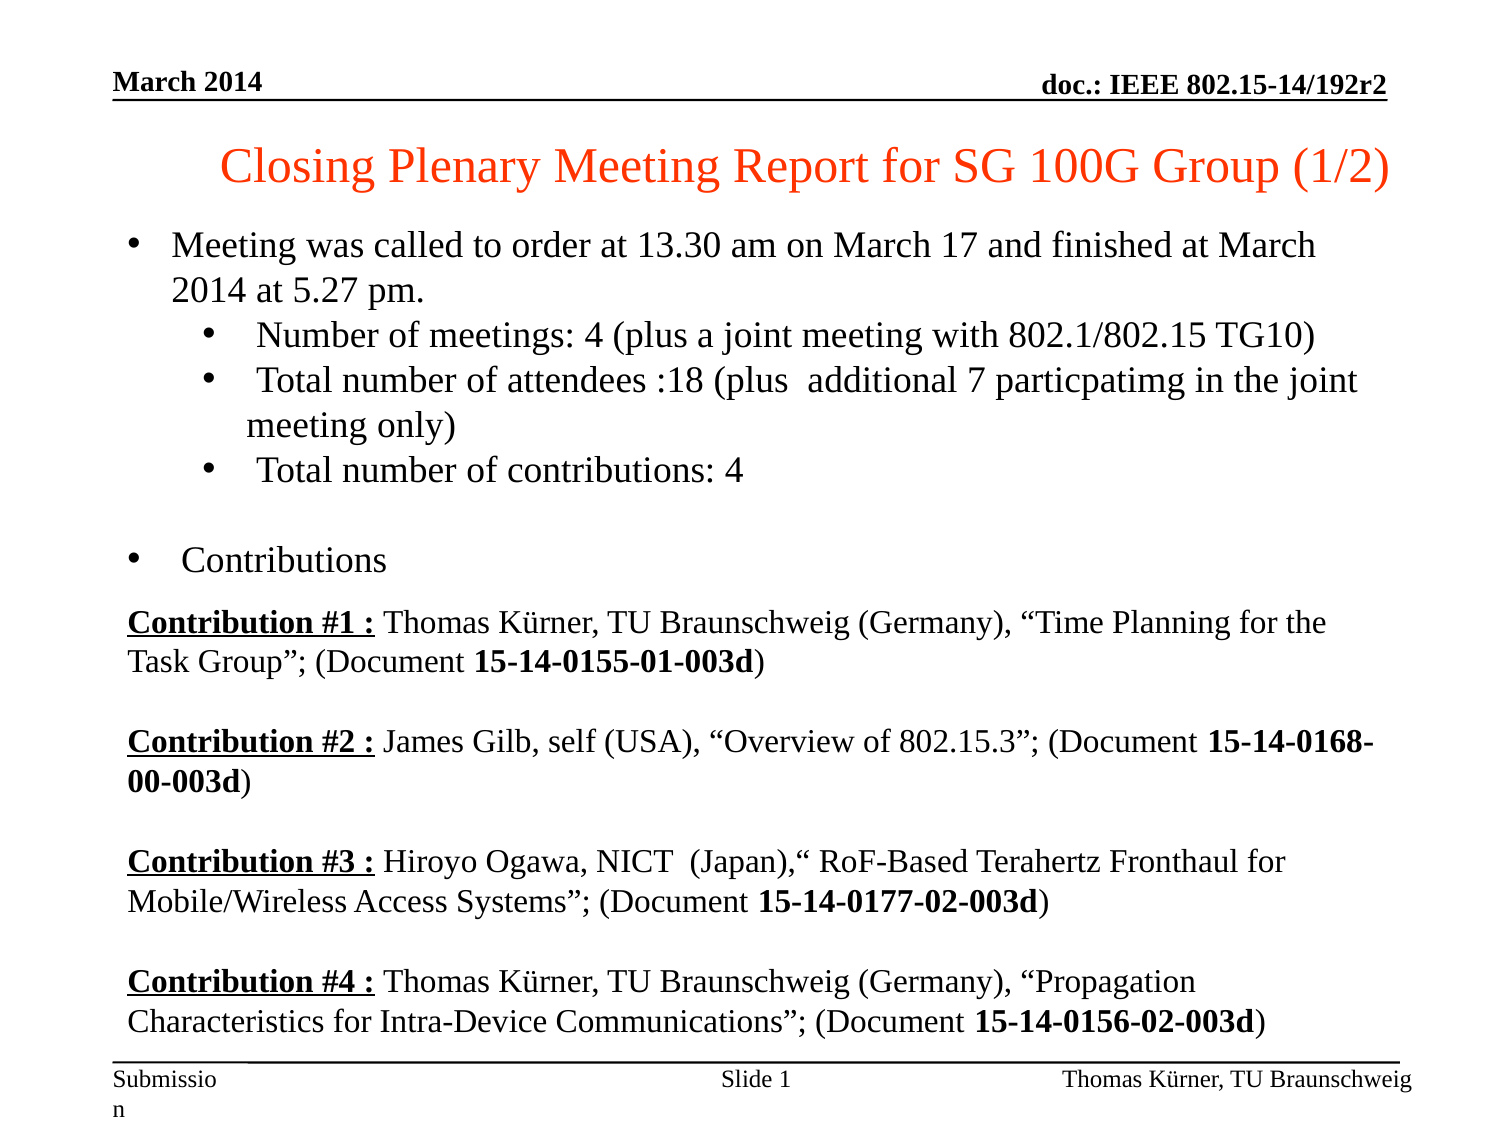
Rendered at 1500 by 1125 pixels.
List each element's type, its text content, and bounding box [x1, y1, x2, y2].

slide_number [112, 61, 376, 98]
text_box Closing Plenary Meeting Report for SG 100G Group (1/2) [205, 124, 1406, 200]
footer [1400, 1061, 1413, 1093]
text_box Meeting was called to order at 13.30 am on March 17 and finished at March 2014 at 5.27 pm. Number of meetings: 4 (plus a joint meeting with 802.1/802.15 TG10) Total number of attendees :18 (plus additional 7 particpatimg in the joint meeting only) Total number of contributions: 4 Contributions Contribution #1 : Thomas Kürner, TU Braunschweig (Germany), “Time Planning for the Task Group”; (Document 15-14-0155-01-003d) Contribution #2 : James Gilb, self (USA), “Overview of 802.15.3”; (Document 15-14-0168-00-003d) Contribution #3 : Hiroyo Ogawa, NICT (Japan),“ RoF-Based Terahertz Fronthaul for Mobile/Wireless Access Systems”; (Document 15-14-0177-02-003d) Contribution #4 : Thomas Kürner, TU Braunschweig (Germany), “Propagation Characteristics for Intra-Device Communications”; (Document 15-14-0156-02-003d) [112, 212, 1400, 1125]
